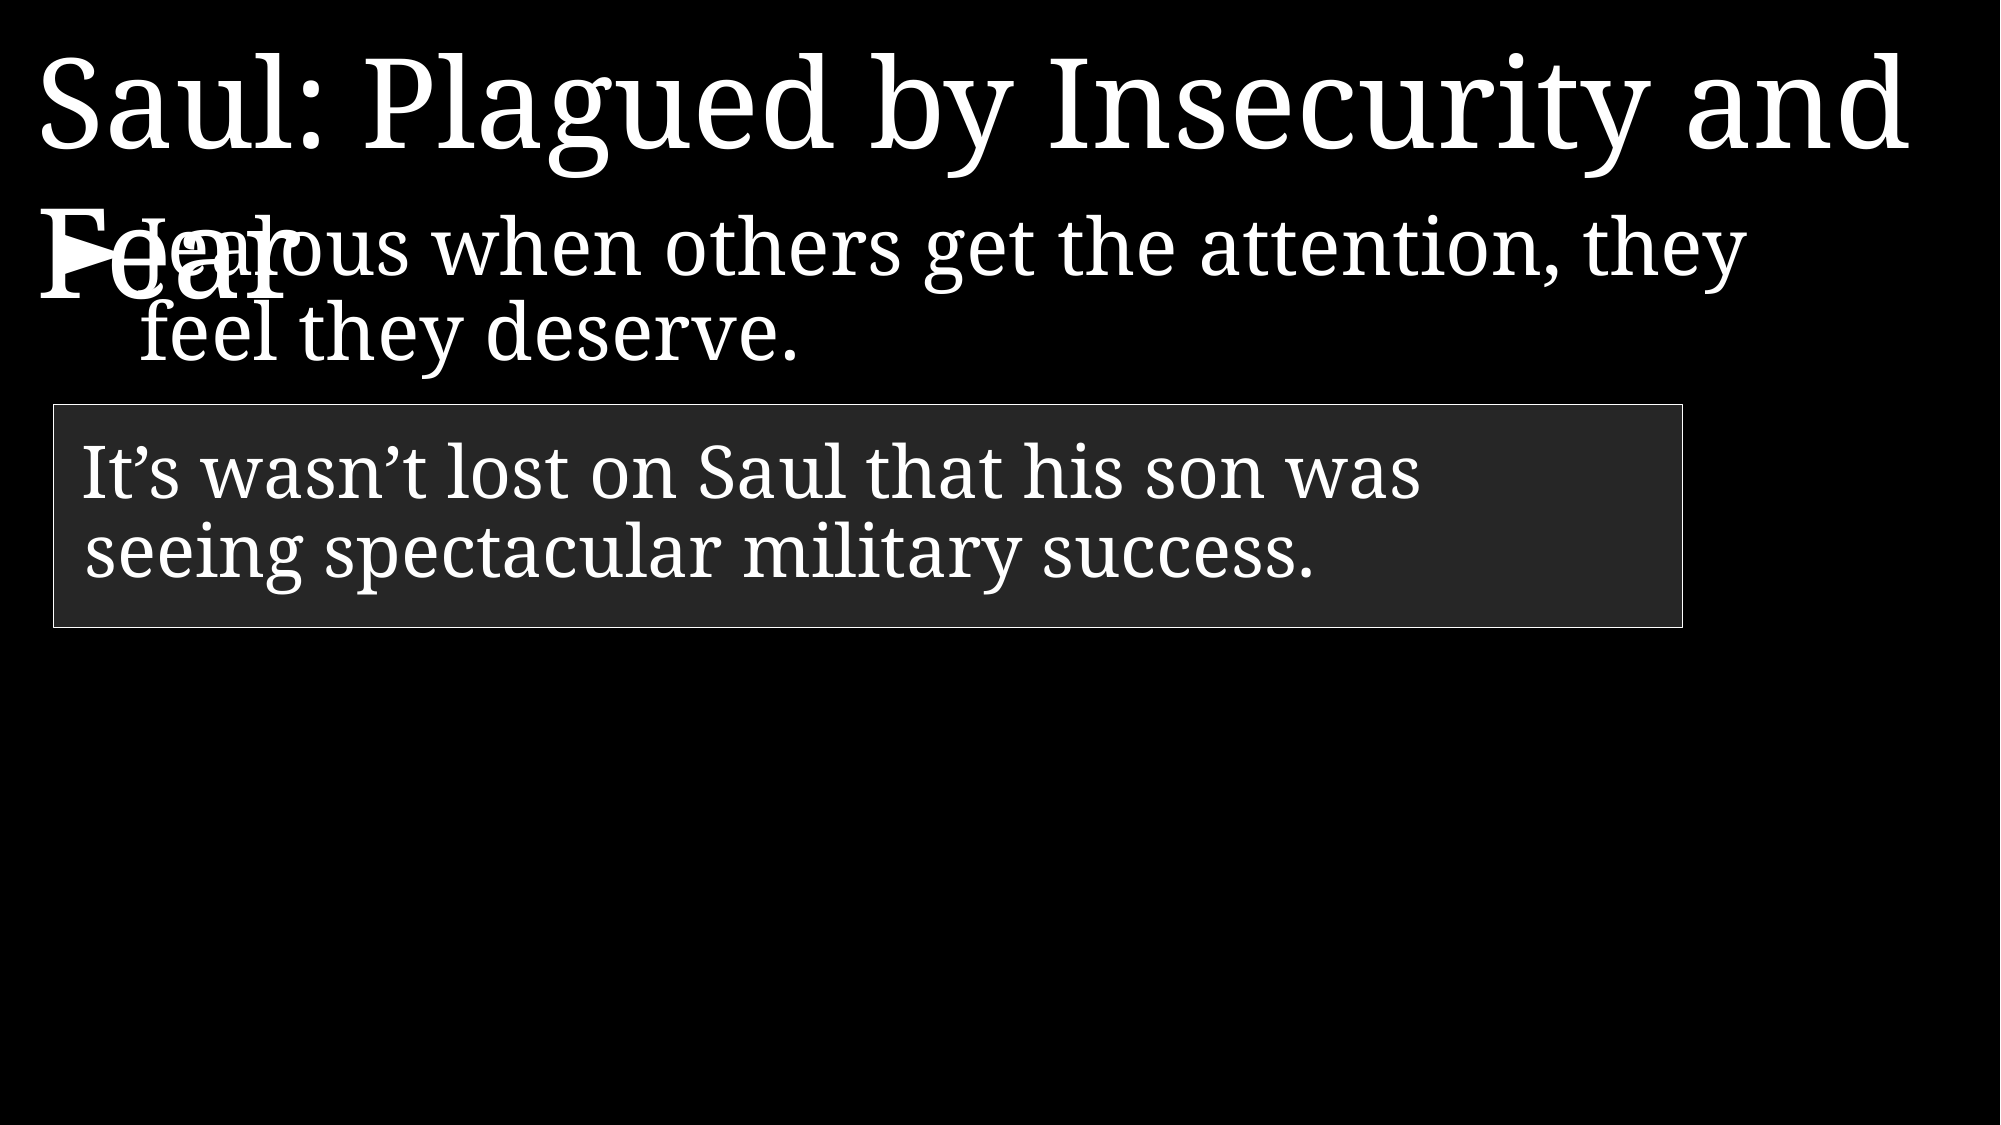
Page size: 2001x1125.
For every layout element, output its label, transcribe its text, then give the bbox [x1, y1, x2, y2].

text_box ► Jealous when others get the attention, they feel they deserve. [50, 331, 1798, 386]
text_box [53, 404, 1683, 628]
text_box Saul: Plagued by Insecurity and Fear [22, 15, 1993, 331]
text_box It’s wasn’t lost on Saul that his son was seeing spectacular military success. [66, 428, 1668, 601]
